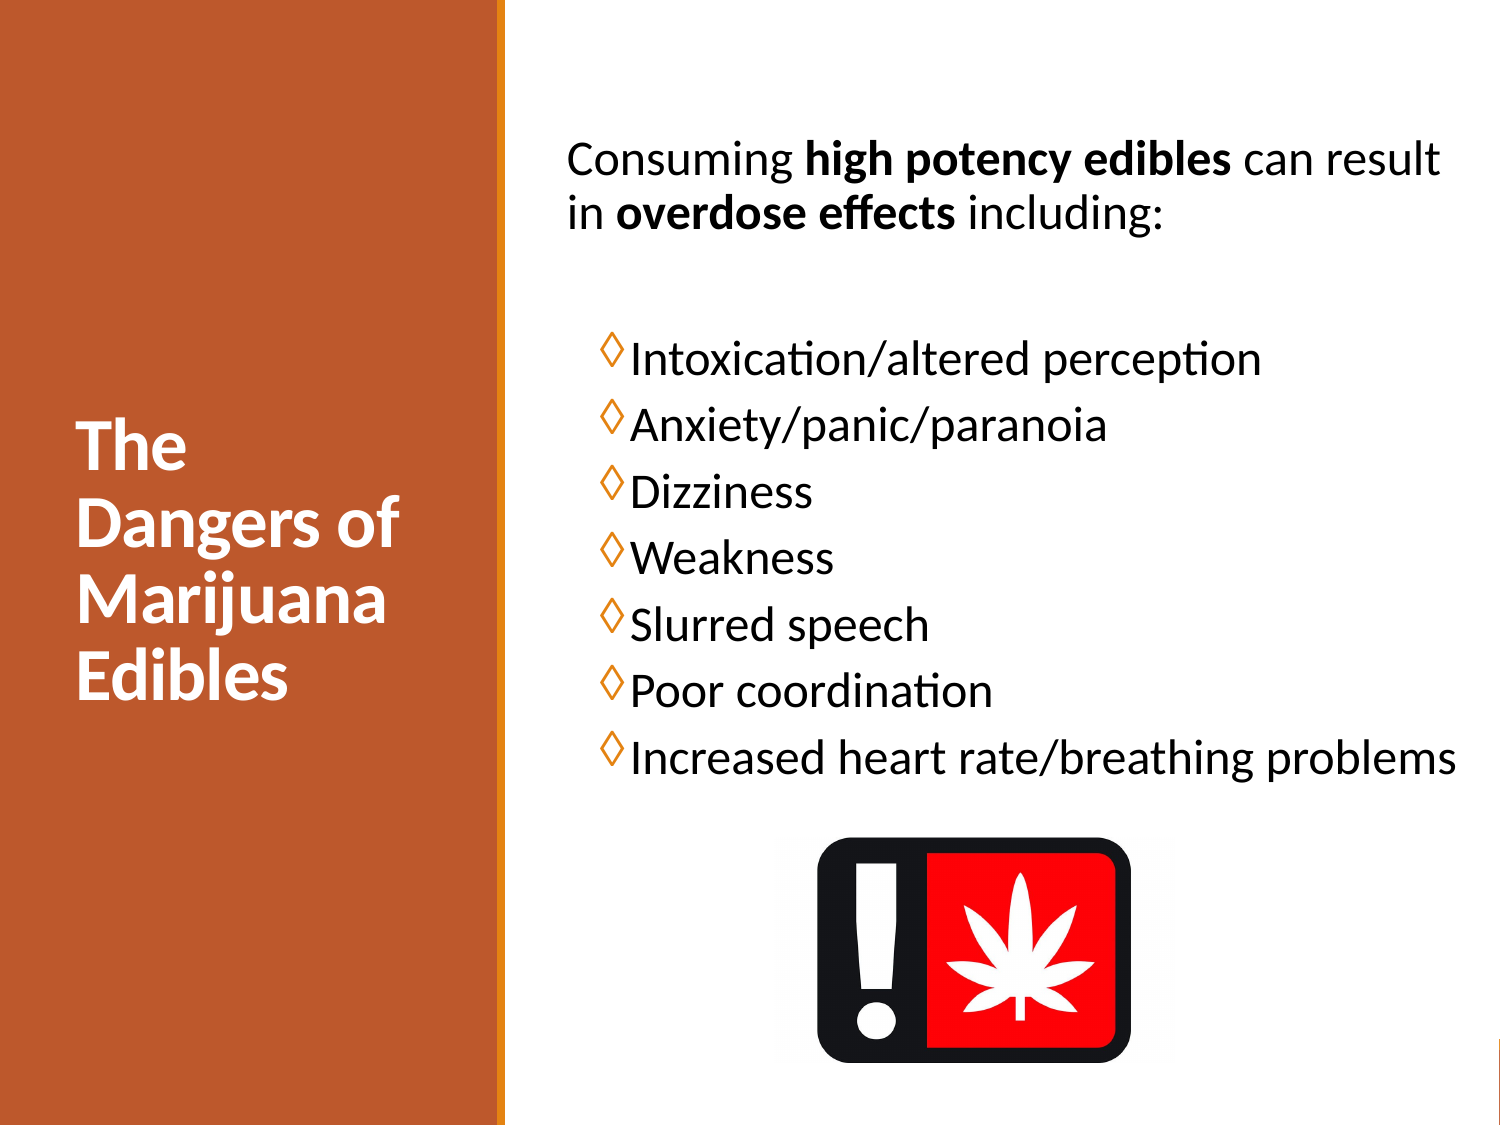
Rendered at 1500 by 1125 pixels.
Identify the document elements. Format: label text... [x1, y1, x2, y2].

text_box [0, 0, 496, 1125]
picture [774, 836, 1176, 1063]
text_box [496, 0, 506, 1125]
title The Dangers of Marijuana Edibles [60, 99, 441, 1026]
text_box [506, 0, 1500, 1125]
list Consuming high potency edibles can result in overdose effects including: Intoxication/altered perception Anxiety/panic/paranoia Dizziness Weakness Slurred speech Poor coordination Increased heart rate/breathing problems [566, 125, 1463, 850]
